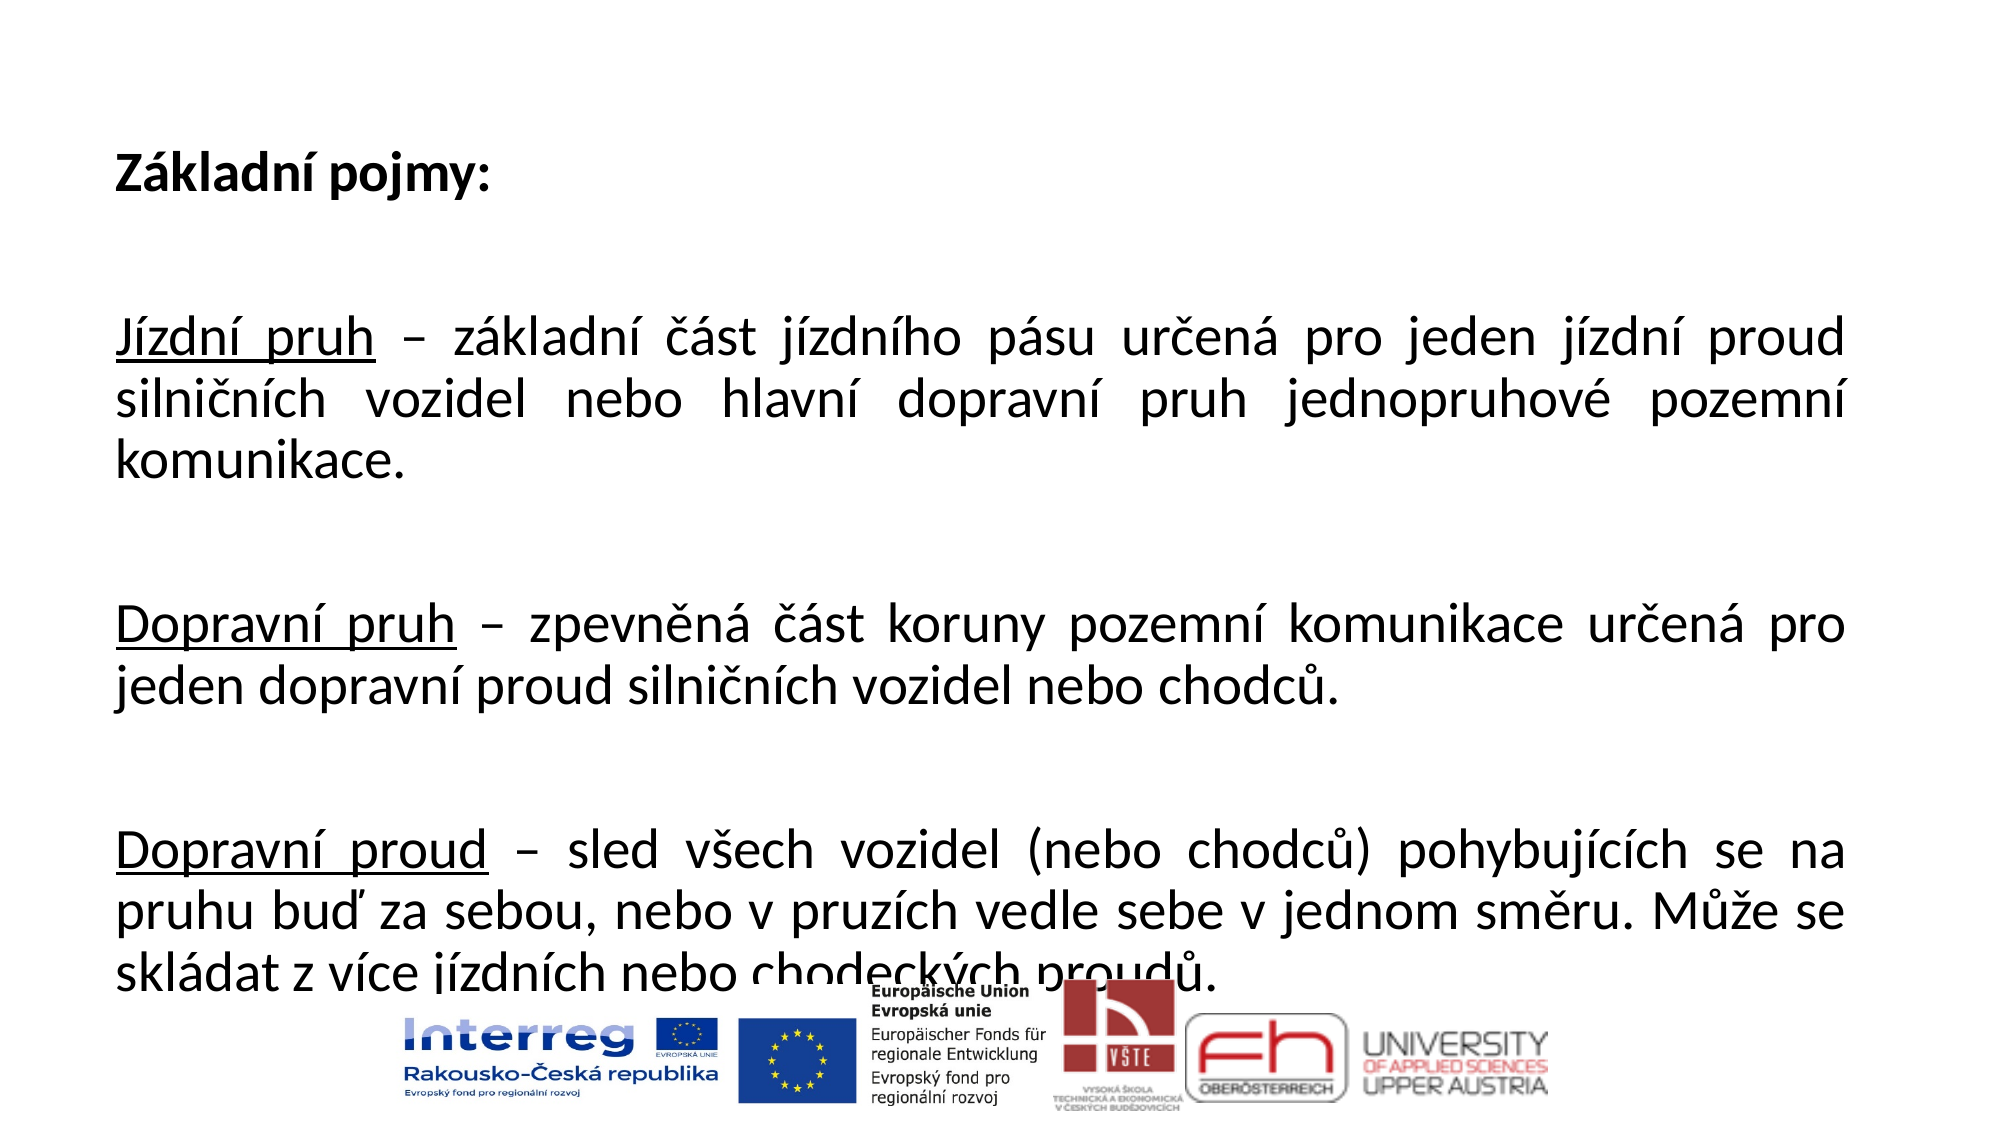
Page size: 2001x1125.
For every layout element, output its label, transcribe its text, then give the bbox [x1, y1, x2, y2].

picture [1053, 979, 1184, 1111]
list Základní pojmy: Jízdní pruh – základní část jízdního pásu určená pro jeden jízdní proud silničních vozidel nebo hlavní dopravní pruh jednopruhové pozemní komunikace. Dopravní pruh – zpevněná část koruny pozemní komunikace určená pro jeden dopravní proud silničních vozidel nebo chodců. Dopravní proud – sled všech vozidel (nebo chodců) pohybujících se na pruhu buď za sebou, nebo v pruzích vedle sebe v jednom směru. Může se skládat z více jízdních nebo chodeckých proudů. [100, 134, 1863, 1014]
picture [1185, 1013, 1548, 1103]
picture [374, 984, 1046, 1125]
